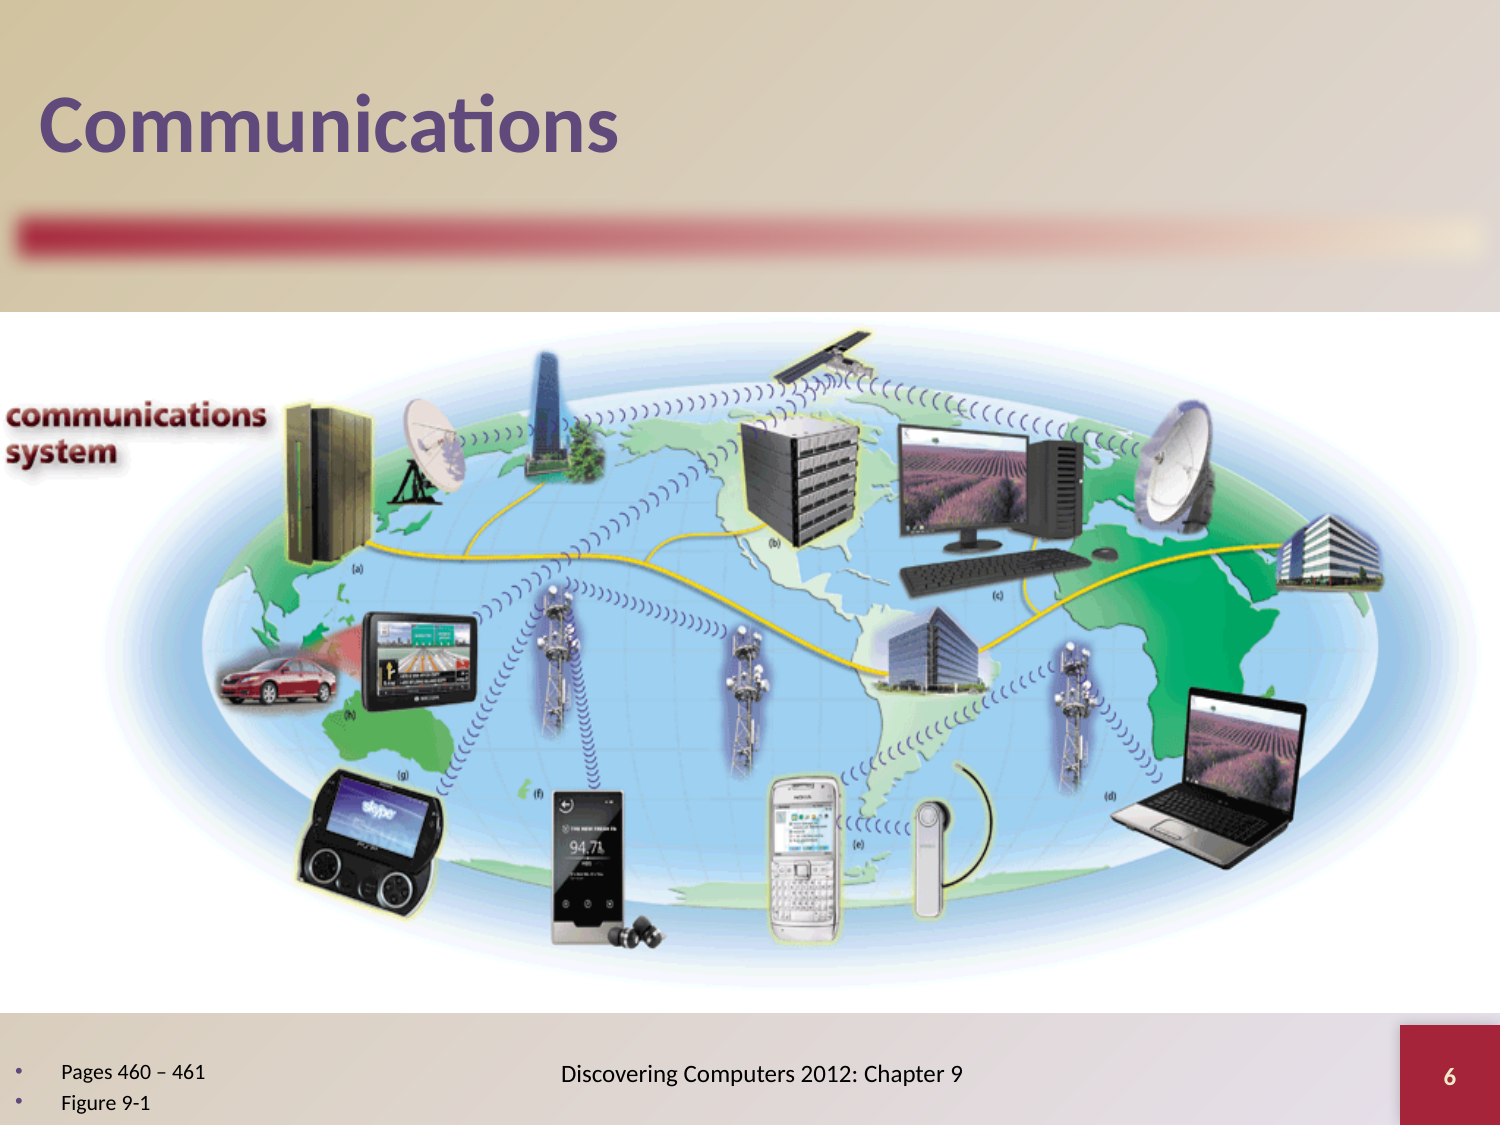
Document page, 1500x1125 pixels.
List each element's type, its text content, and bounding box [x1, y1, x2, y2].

picture [0, 312, 1500, 1013]
footer Discovering Computers 2012: Chapter 9 [450, 1042, 1075, 1103]
list Pages 460 – 461 Figure 9-1 [0, 1050, 275, 1125]
slide_number 6 [1400, 1025, 1500, 1125]
title Communications [24, 24, 1475, 213]
